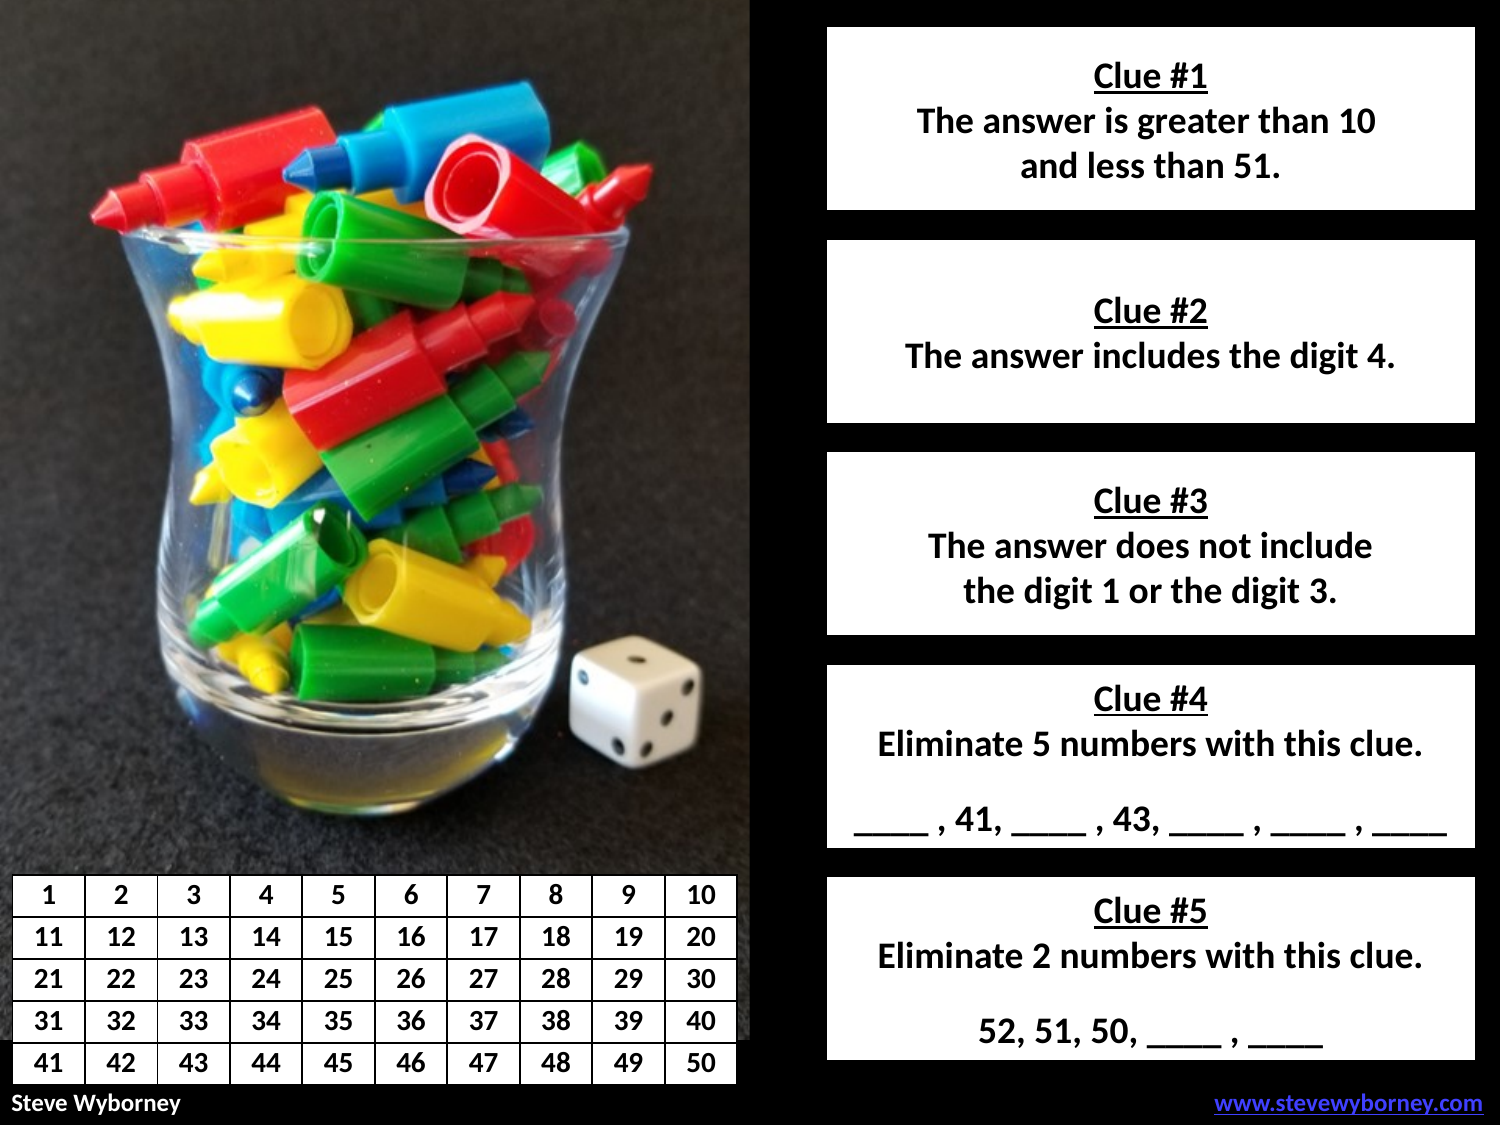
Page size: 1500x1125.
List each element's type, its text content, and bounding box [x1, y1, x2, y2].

text_box www.stevewyborney.com [1199, 1079, 1499, 1125]
table_cell 46 [376, 1048, 446, 1084]
text_box Clue #3 The answer does not include the digit 1 or the digit 3. [823, 448, 1479, 640]
table_cell 42 [86, 1048, 157, 1084]
table_cell 45 [303, 1048, 374, 1084]
text_box Clue #4 Eliminate 5 numbers with this clue. ____ , 41, ____ , 43, ____ , ____ , ____ [823, 660, 1479, 852]
table_cell 44 [231, 1048, 301, 1084]
table_cell 43 [158, 1048, 229, 1084]
picture [0, 0, 751, 1041]
text_box Clue #1 The answer is greater than 10 and less than 51. [823, 23, 1479, 215]
table_cell 47 [448, 1048, 519, 1084]
text_box Steve Wyborney [0, 1079, 196, 1125]
table_cell 50 [666, 1048, 736, 1084]
table_cell 48 [521, 1048, 591, 1084]
table_cell 41 [13, 1048, 84, 1084]
text_box Clue #5 Eliminate 2 numbers with this clue. 52, 51, 50, ____ , ____ [823, 873, 1479, 1065]
table_cell 49 [593, 1048, 664, 1084]
text_box Clue #2 The answer includes the digit 4. [823, 235, 1479, 427]
